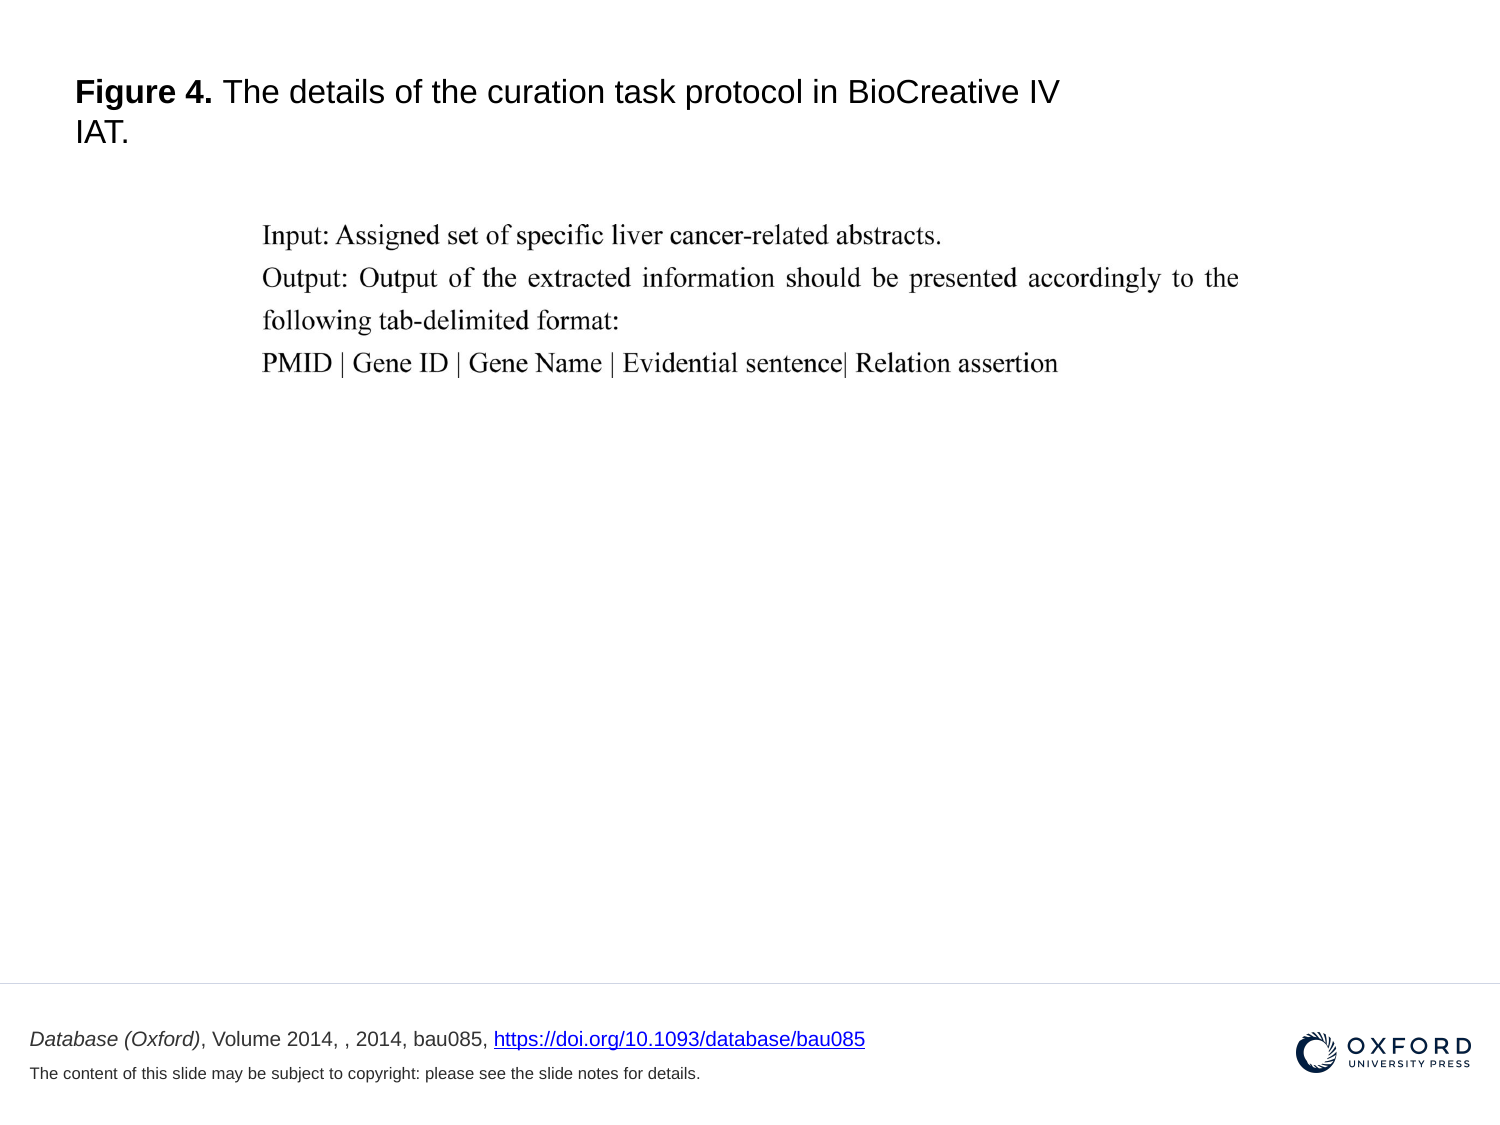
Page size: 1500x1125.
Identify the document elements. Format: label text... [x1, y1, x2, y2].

picture [262, 224, 1238, 378]
title Figure 4. The details of the curation task protocol in BioCreative IV IAT. [75, 69, 1078, 171]
picture [1296, 1032, 1471, 1073]
footer Database (Oxford), Volume 2014, , 2014, bau085, https://doi.org/10.1093/database/bau085 The content of this slide may be subject to copyright: please see the slide notes for details. [0, 983, 1260, 1125]
